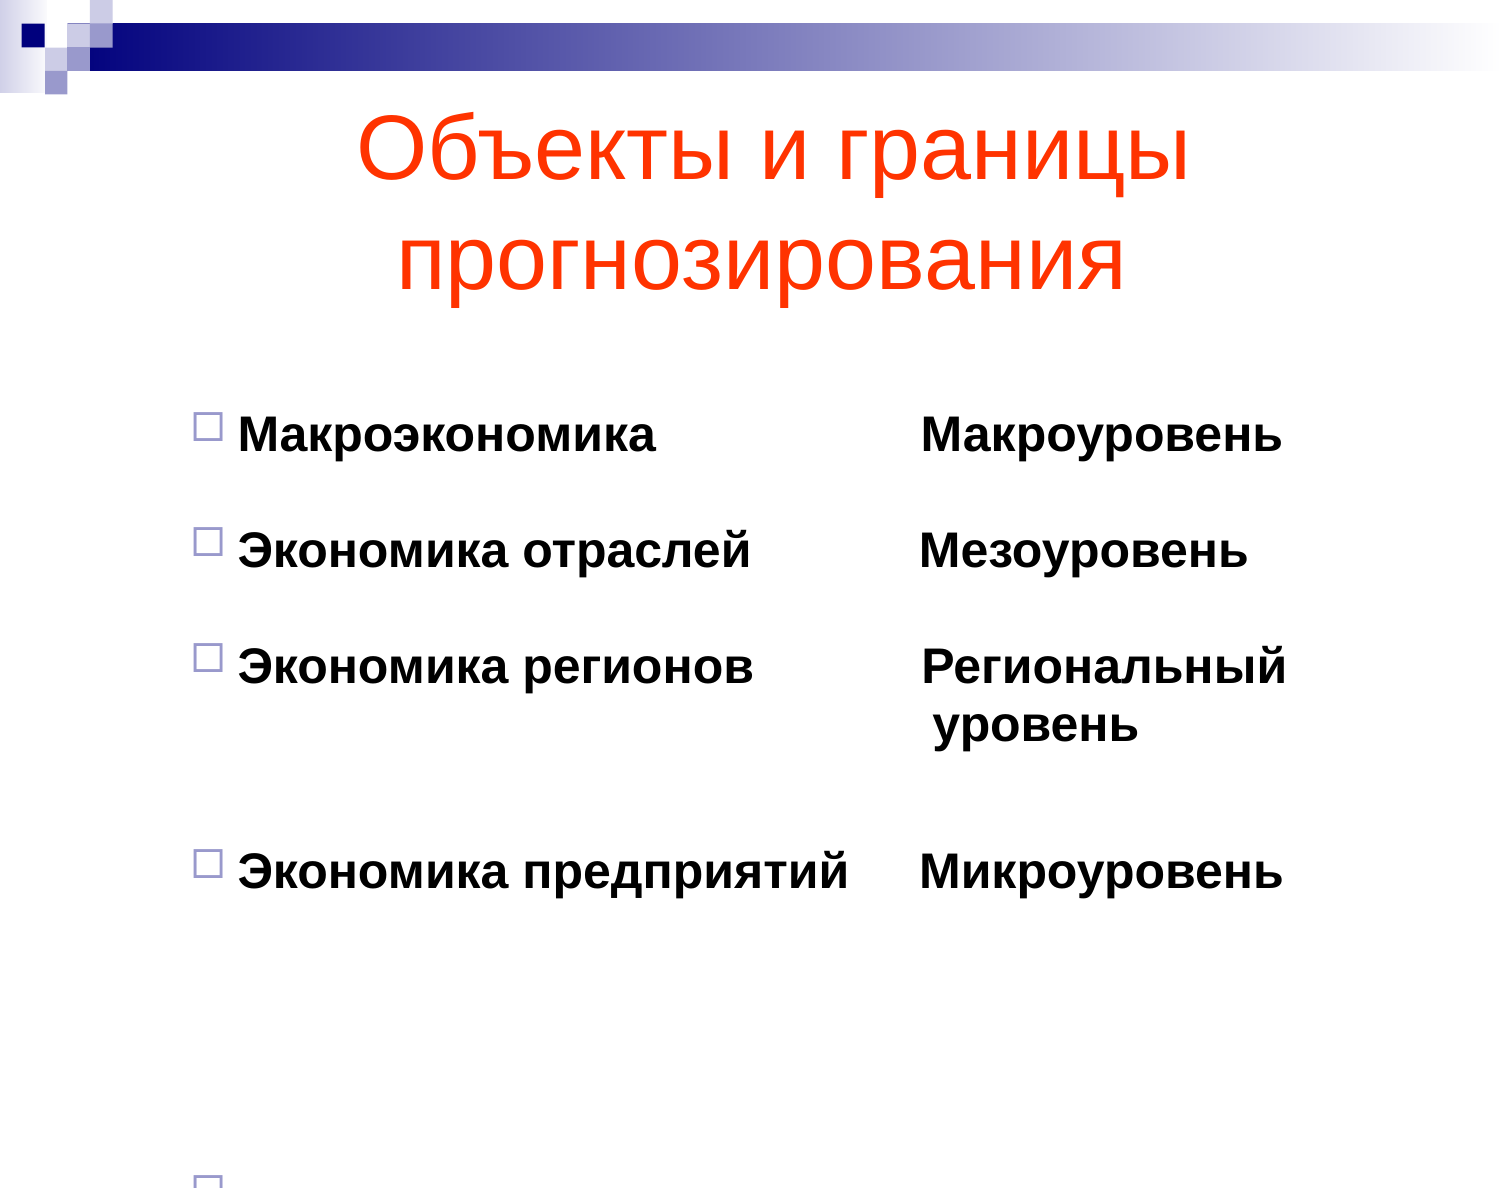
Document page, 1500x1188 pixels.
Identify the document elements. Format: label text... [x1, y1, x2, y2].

list Макроэкономика Макроуровень Экономика отраслей Мезоуровень Экономика регионов Региональный уровень Экономика предприятий Микроуровень [100, 406, 1453, 1188]
title Объекты и границы прогнозирования [75, 79, 1475, 317]
